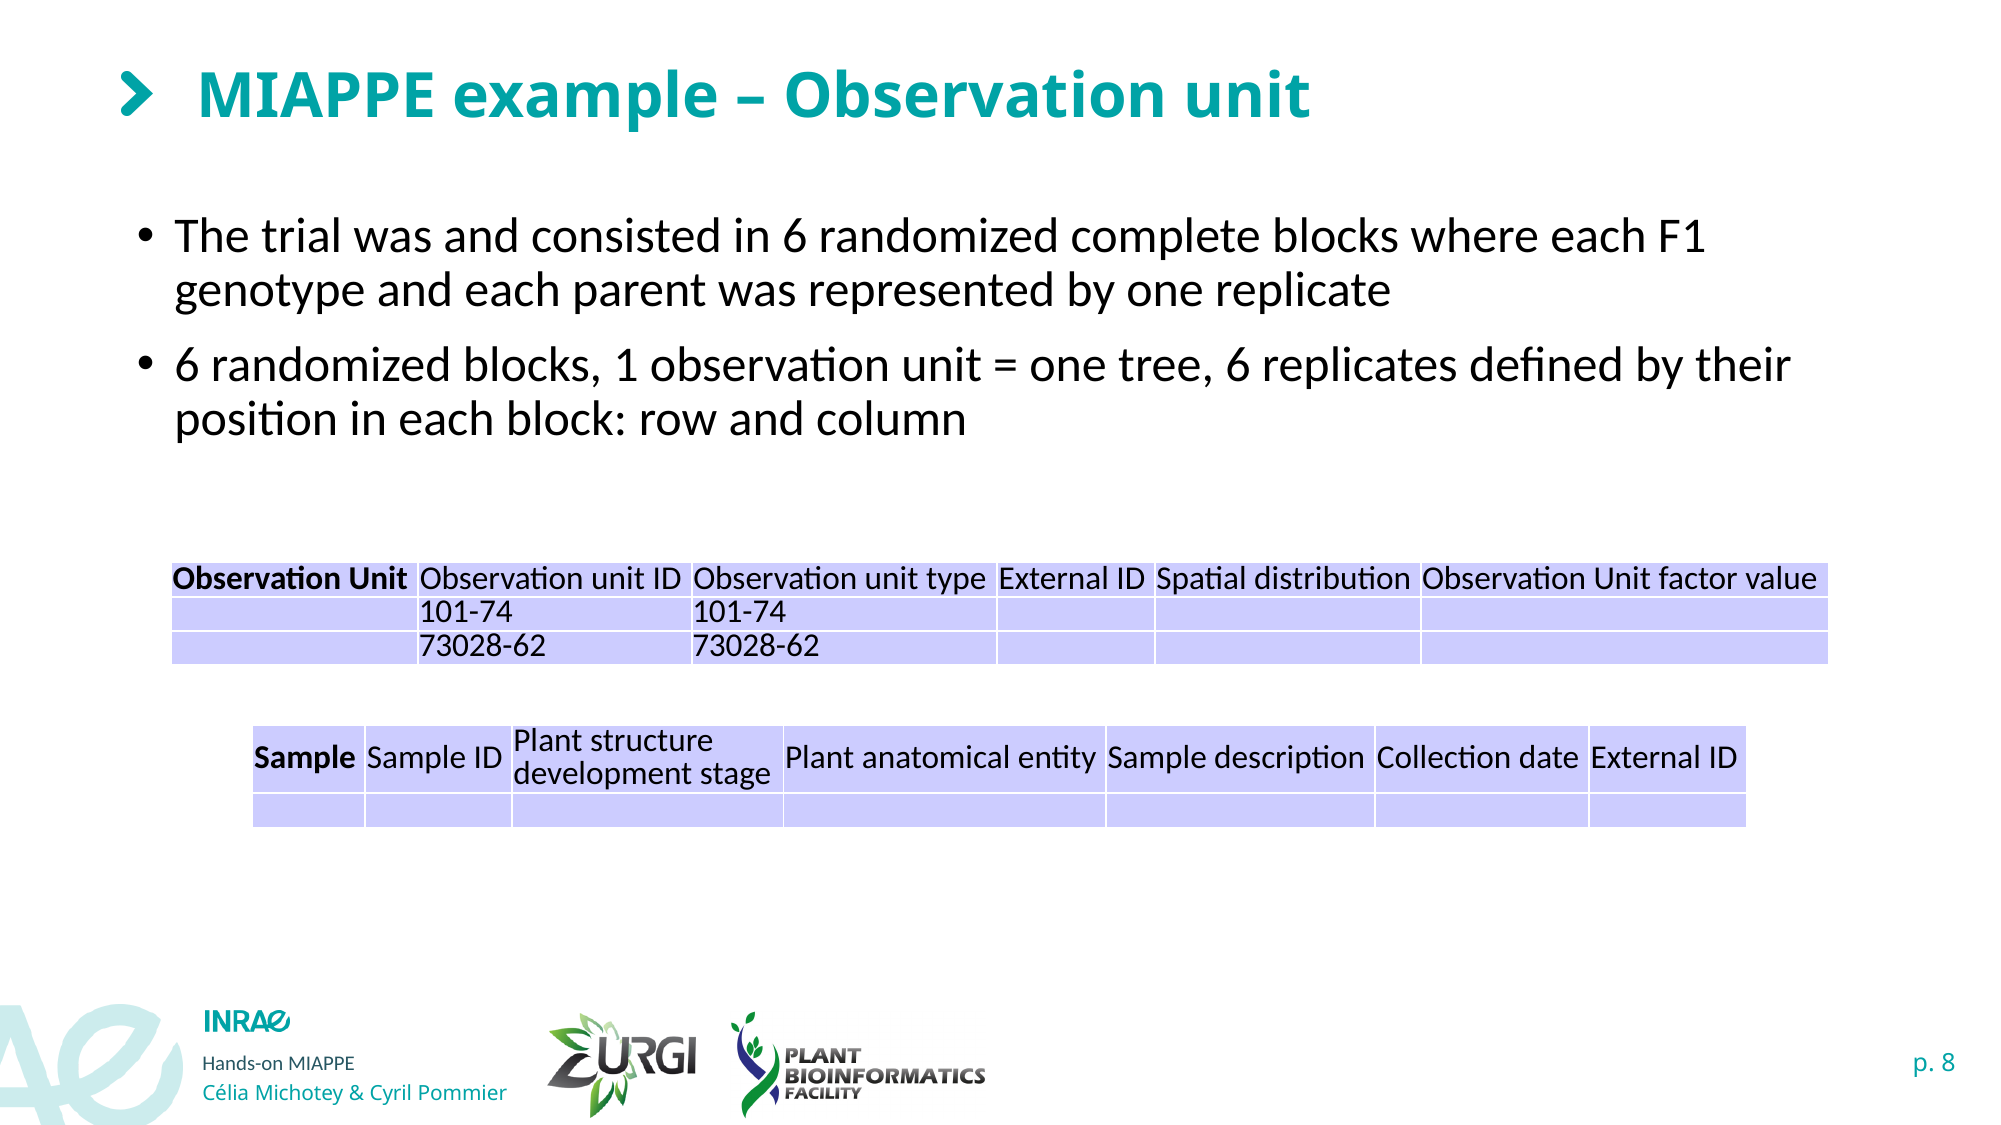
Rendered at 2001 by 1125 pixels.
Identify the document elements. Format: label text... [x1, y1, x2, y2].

table_cell [1422, 598, 1828, 630]
table_header Sample [253, 726, 364, 792]
table_cell 101-74 [693, 598, 996, 630]
table_cell [1590, 794, 1746, 827]
table_cell [366, 794, 511, 827]
table_cell [1422, 632, 1828, 664]
table_header Plant anatomical entity [784, 726, 1105, 792]
table_header Collection date [1376, 726, 1588, 792]
table_cell 73028-62 [693, 632, 996, 664]
table_cell [253, 794, 364, 827]
picture [730, 1011, 986, 1119]
table_cell [998, 598, 1154, 630]
table_header Observation unit type [693, 563, 996, 596]
title MIAPPE example – Observation unit [121, 24, 1886, 171]
picture [547, 1013, 696, 1118]
picture [121, 71, 154, 116]
table_header Observation Unit factor value [1422, 563, 1828, 596]
table_cell [1376, 794, 1588, 827]
list The trial was and consisted in 6 randomized complete blocks where each F1 genotype and each parent was represented by one replicate 6 randomized blocks, 1 observation unit = one tree, 6 replicates defined by their position in each block: row and column [121, 202, 1886, 967]
table_header Spatial distribution [1156, 563, 1420, 596]
table_cell [1156, 632, 1420, 664]
table_cell [1107, 794, 1374, 827]
table_cell [172, 632, 417, 664]
table_cell [1156, 598, 1420, 630]
table_cell [172, 598, 417, 630]
table_header Observation Unit [172, 563, 417, 596]
table_cell [998, 632, 1154, 664]
table_header Sample ID [366, 726, 511, 792]
table_cell 101-74 [419, 598, 691, 630]
table_header Observation unit ID [419, 563, 691, 596]
table_cell 73028-62 [419, 632, 691, 664]
table_header Sample description [1107, 726, 1374, 792]
table_header External ID [1590, 726, 1746, 792]
table_cell [784, 794, 1105, 827]
table_header Plant structure development stage [513, 726, 783, 792]
table_cell [513, 794, 783, 827]
picture [0, 996, 329, 1125]
table_header External ID [998, 563, 1154, 596]
